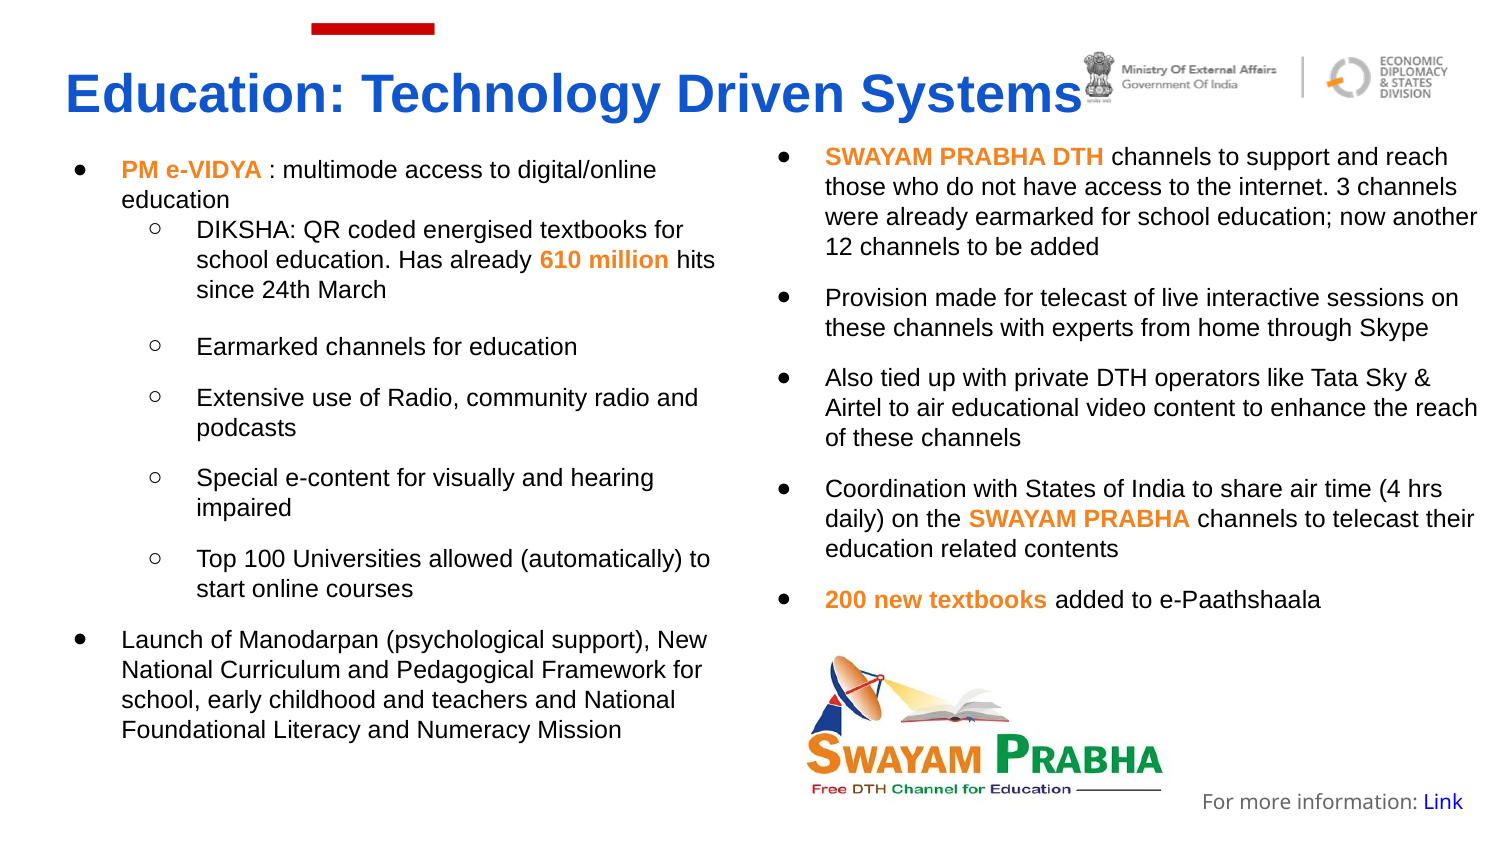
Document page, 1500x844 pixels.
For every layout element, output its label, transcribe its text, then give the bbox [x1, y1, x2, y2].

text_box PM e-VIDYA : multimode access to digital/online education DIKSHA: QR coded energised textbooks for school education. Has already 610 million hits since 24th March Earmarked channels for education Extensive use of Radio, community radio and podcasts Special e-content for visually and hearing impaired Top 100 Universities allowed (automatically) to start online courses Launch of Manodarpan (psychological support), New National Curriculum and Pedagogical Framework for school, early childhood and teachers and National Foundational Literacy and Numeracy Mission [31, 138, 733, 813]
text_box Education: Technology Driven Systems [51, 43, 1134, 138]
picture [1056, 29, 1472, 123]
text_box SWAYAM PRABHA DTH channels to support and reach those who do not have access to the internet. 3 channels were already earmarked for school education; now another 12 channels to be added Provision made for telecast of live interactive sessions on these channels with experts from home through Skype Also tied up with private DTH operators like Tata Sky & Airtel to air educational video content to enhance the reach of these channels Coordination with States of India to share air time (4 hrs daily) on the SWAYAM PRABHA channels to telecast their education related contents 200 new textbooks added to e-Paathshaala [735, 125, 1495, 801]
text_box For more information: Link [1187, 773, 1500, 820]
picture [791, 651, 1173, 817]
